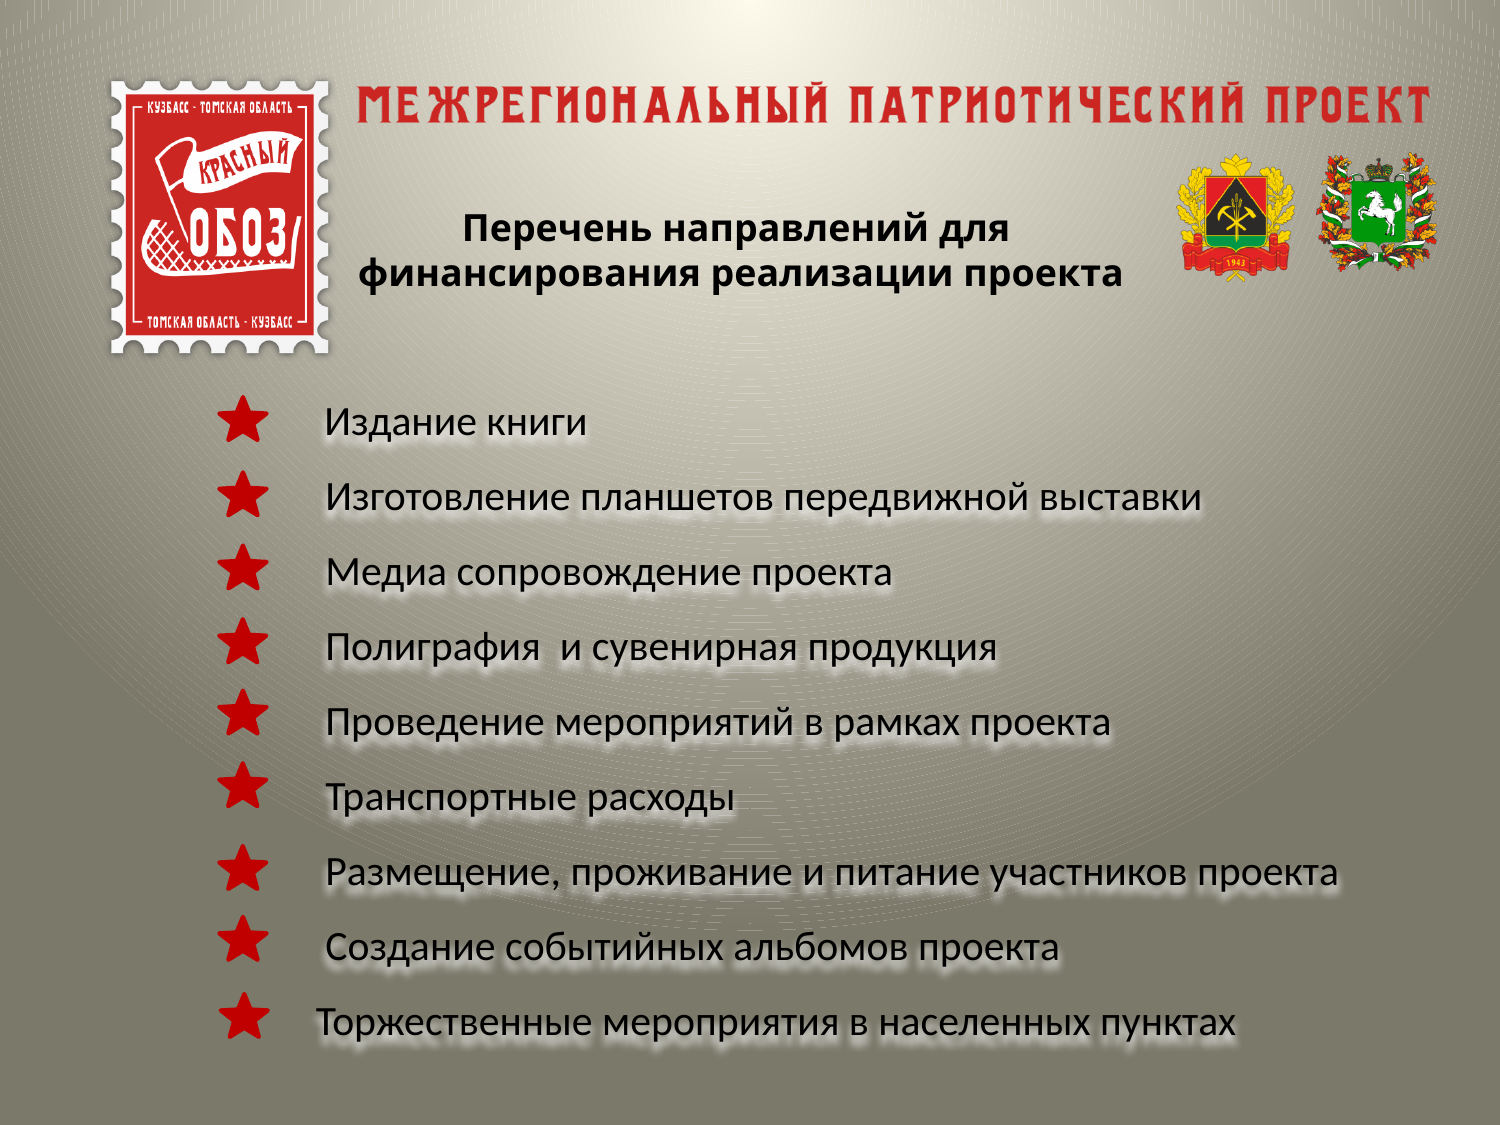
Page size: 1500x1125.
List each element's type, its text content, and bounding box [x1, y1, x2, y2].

text_box [217, 543, 269, 591]
text_box [217, 843, 269, 891]
picture [1316, 152, 1437, 273]
picture [101, 64, 1437, 362]
text_box Издание книги Изготовление планшетов передвижной выставки Медиа сопровождение проекта Полиграфия и сувенирная продукция Проведение мероприятий в рамках проекта Транспортные расходы Размещение, проживание и питание участников проекта Создание событийных альбомов проекта Торжественные мероприятия в населенных пунктах [299, 360, 1500, 1053]
text_box [217, 688, 269, 736]
text_box [217, 617, 269, 665]
text_box Перечень направлений для финансирования реализации проекта [343, 196, 1140, 302]
picture [1176, 153, 1295, 282]
text_box [217, 761, 269, 808]
text_box [218, 991, 270, 1039]
text_box [217, 914, 269, 962]
text_box [217, 470, 269, 518]
text_box [217, 394, 269, 442]
